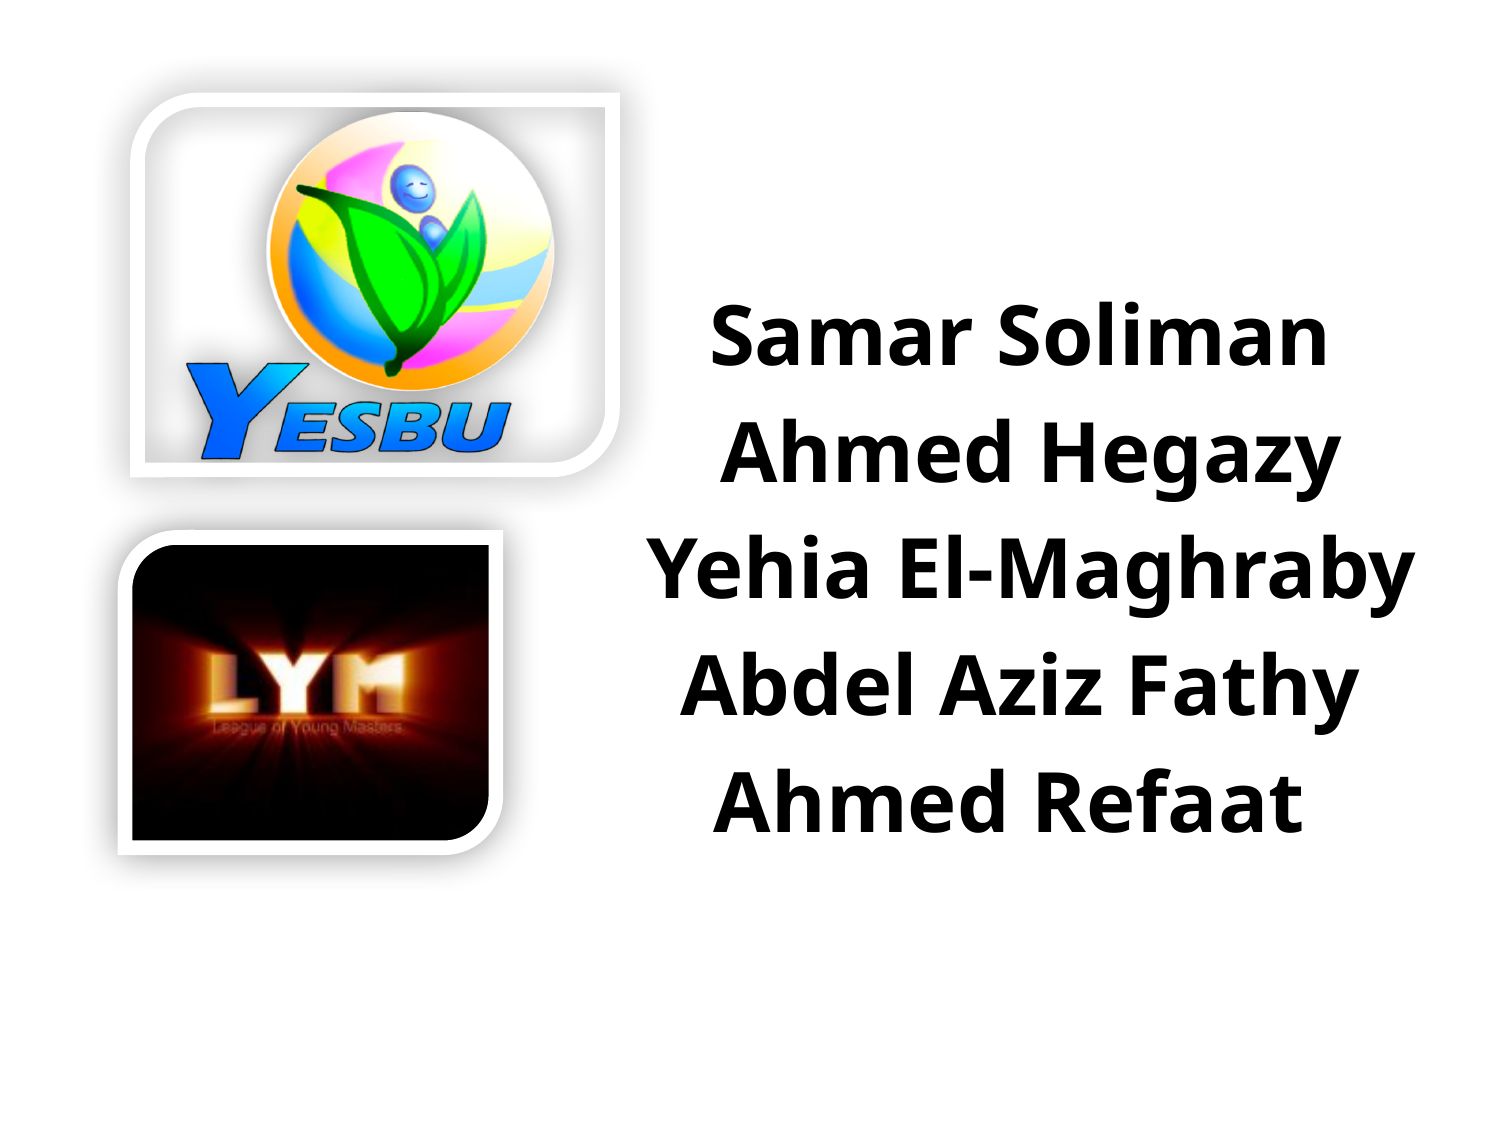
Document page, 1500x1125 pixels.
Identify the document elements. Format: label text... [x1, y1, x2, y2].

subtitle Samar Soliman Ahmed Hegazy Yehia El-Maghraby Abdel Aziz Fathy Ahmed Refaat [612, 275, 1450, 1025]
picture [124, 537, 497, 848]
picture [137, 99, 613, 471]
